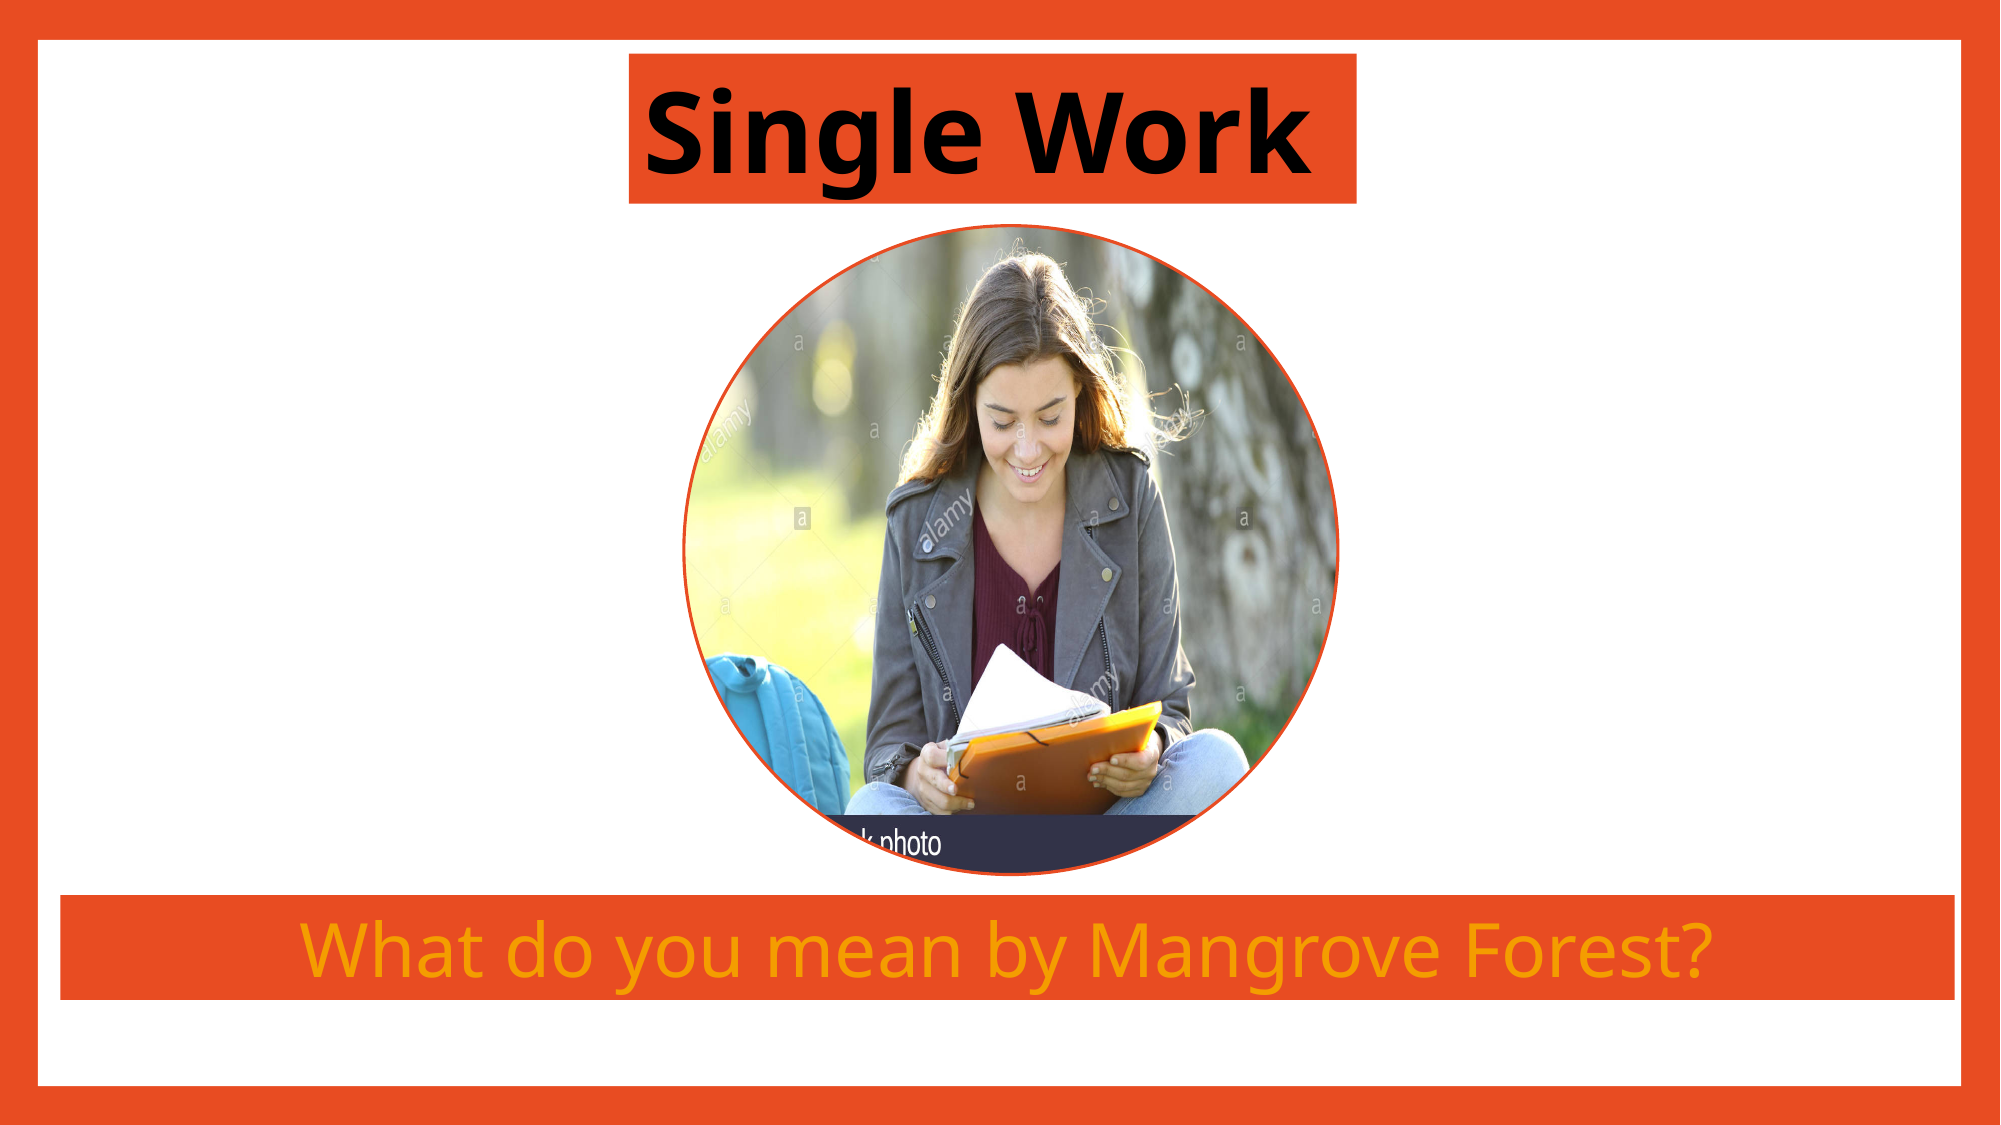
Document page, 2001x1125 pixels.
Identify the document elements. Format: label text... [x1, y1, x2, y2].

text_box Single Work [628, 53, 1357, 204]
text_box What do you mean by Mangrove Forest? [60, 895, 1955, 1000]
text_box [682, 224, 1340, 877]
